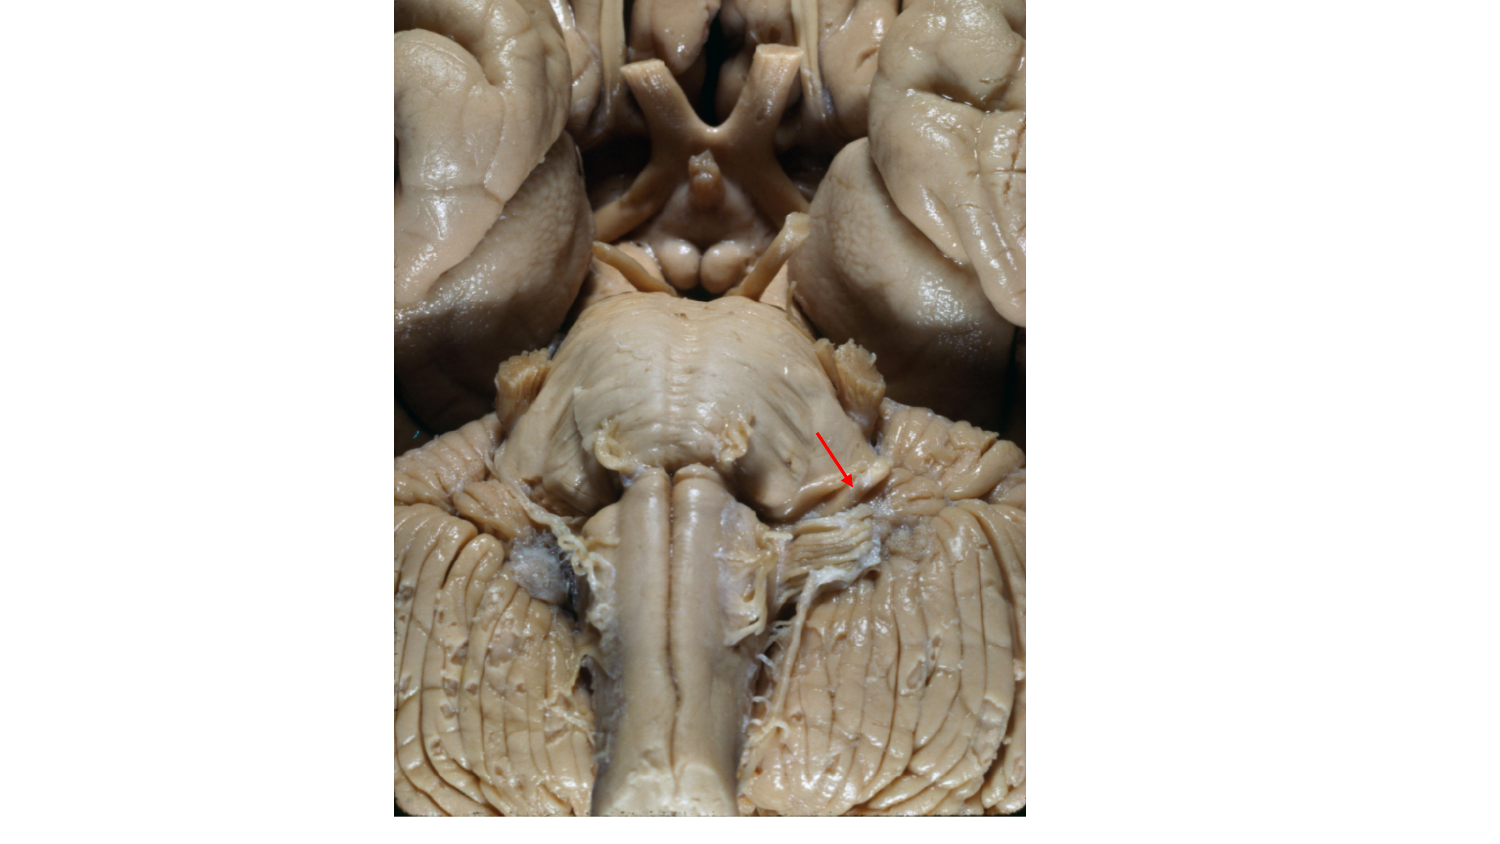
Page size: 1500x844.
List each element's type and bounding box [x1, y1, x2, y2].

picture [394, 0, 1026, 819]
text_box [816, 432, 854, 488]
